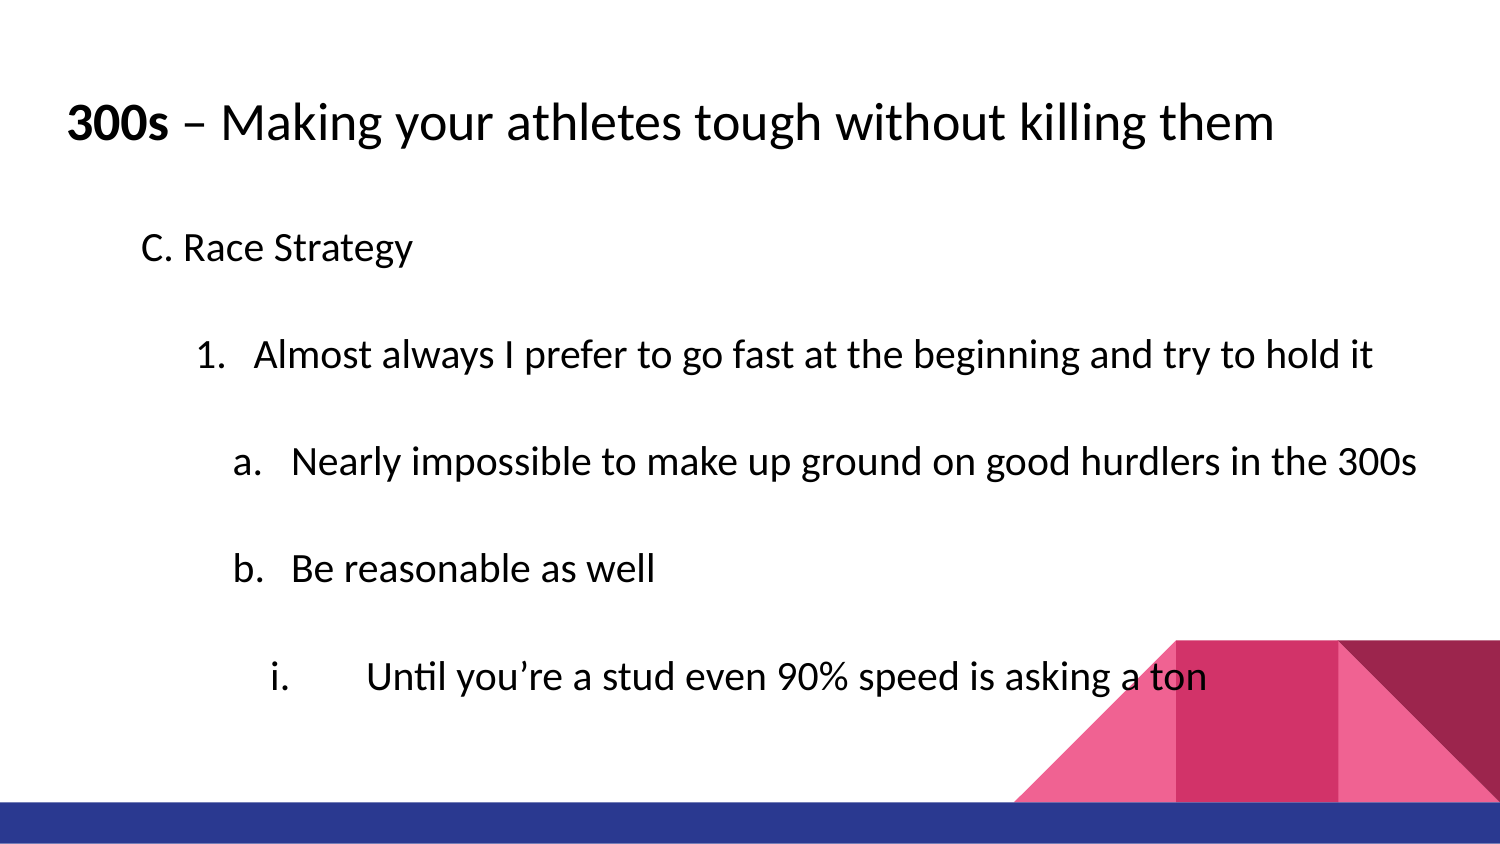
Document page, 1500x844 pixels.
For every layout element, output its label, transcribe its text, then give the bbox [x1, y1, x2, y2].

title 300s – Making your athletes tough without killing them [51, 67, 1449, 167]
list C. Race Strategy Almost always I prefer to go fast at the beginning and try to hold it Nearly impossible to make up ground on good hurdlers in the 300s Be reasonable as well Until you’re a stud even 90% speed is asking a ton [51, 201, 1449, 750]
